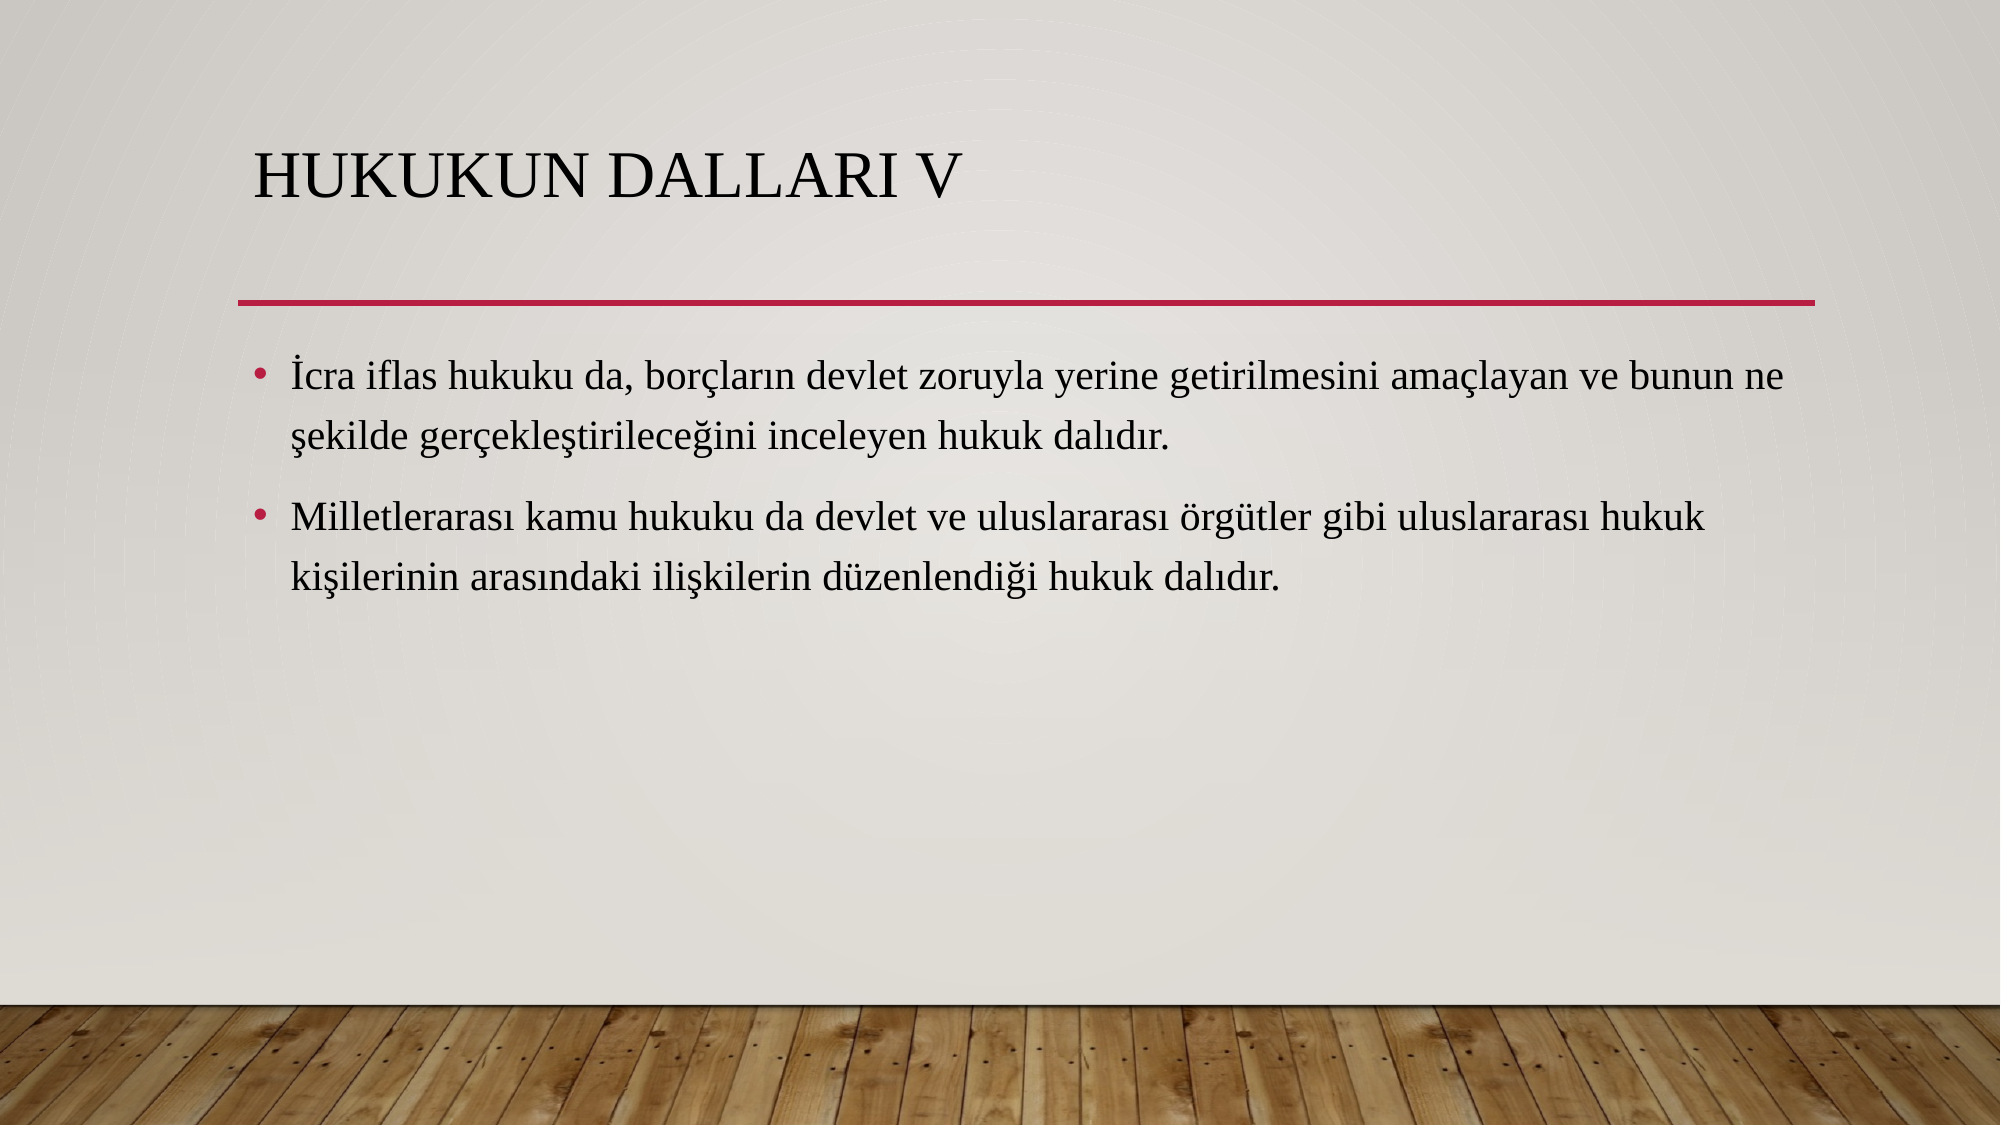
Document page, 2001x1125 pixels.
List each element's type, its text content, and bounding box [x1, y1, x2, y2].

title Hukukun Dalları V [238, 131, 1814, 305]
list İcra iflas hukuku da, borçların devlet zoruyla yerine getirilmesini amaçlayan ve bunun ne şekilde gerçekleştirileceğini inceleyen hukuk dalıdır. Milletlerarası kamu hukuku da devlet ve uluslararası örgütler gibi uluslararası hukuk kişilerinin arasındaki ilişkilerin düzenlendiği hukuk dalıdır. [238, 330, 1814, 897]
picture [0, 1005, 2000, 1125]
